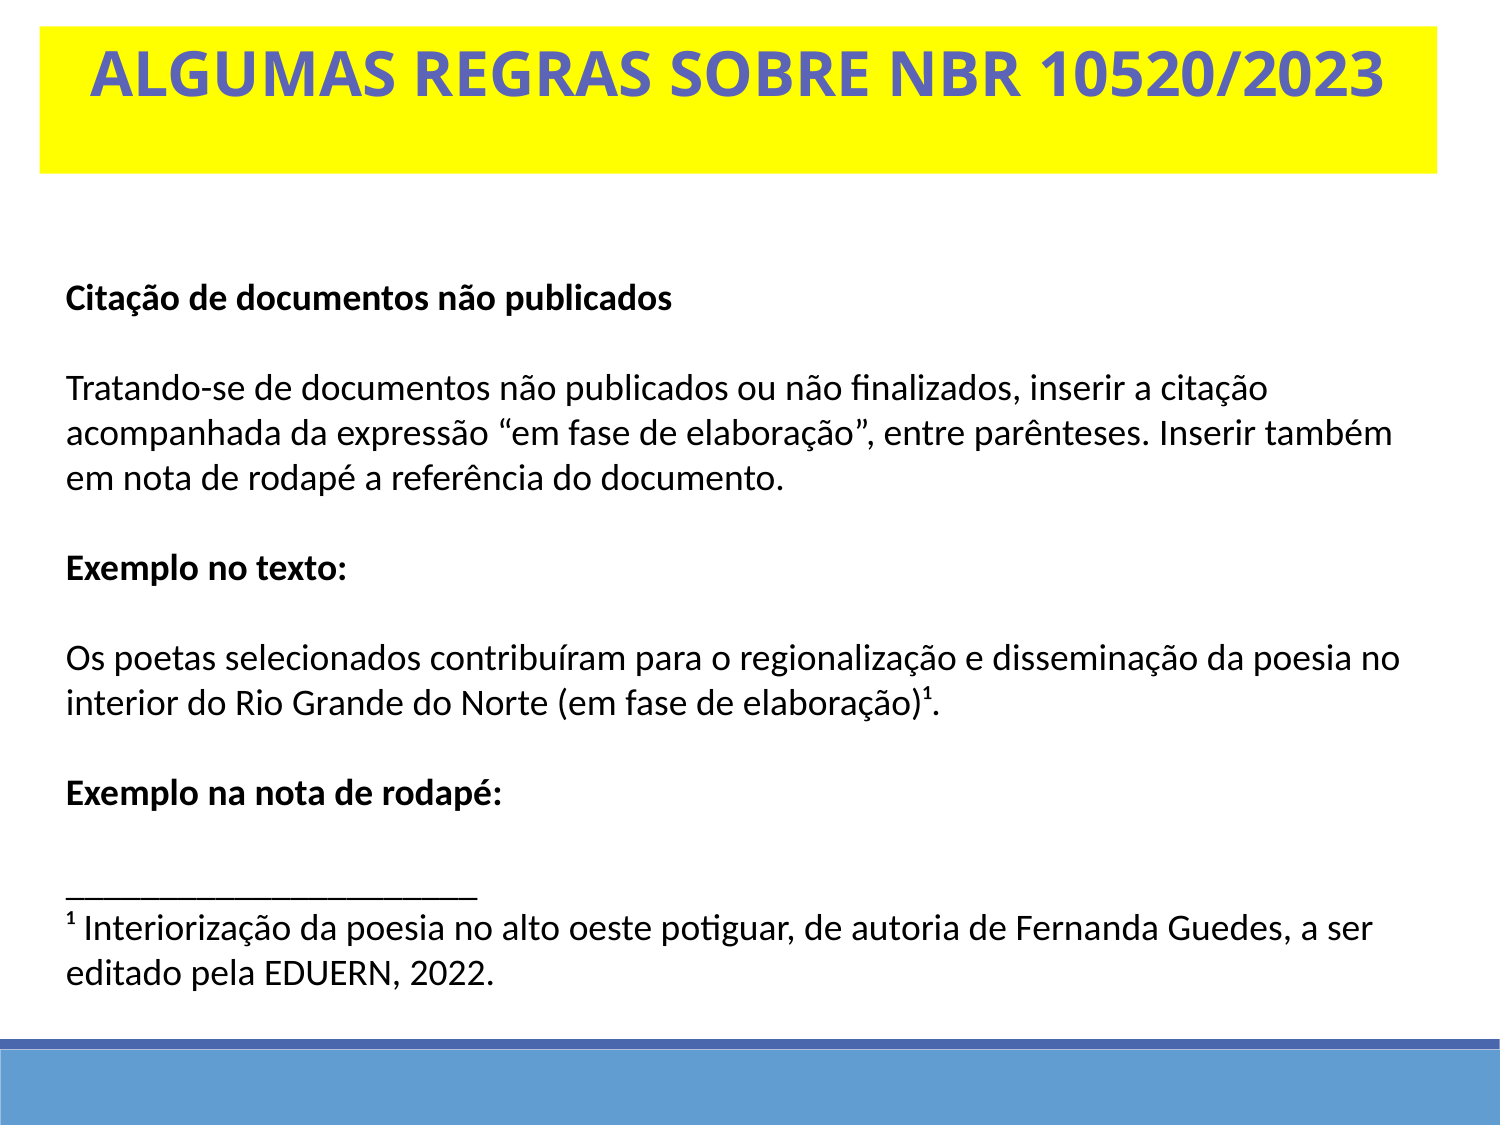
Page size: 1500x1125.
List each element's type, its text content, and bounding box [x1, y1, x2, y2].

text_box Citação de documentos não publicados Tratando-se de documentos não publicados ou não finalizados, inserir a citação acompanhada da expressão “em fase de elaboração”, entre parênteses. Inserir também em nota de rodapé a referência do documento. Exemplo no texto: Os poetas selecionados contribuíram para o regionalização e disseminação da poesia no interior do Rio Grande do Norte (em fase de elaboração)¹. Exemplo na nota de rodapé: ______________________ ¹ Interiorização da poesia no alto oeste potiguar, de autoria de Fernanda Guedes, a ser editado pela EDUERN, 2022. [51, 265, 1449, 1001]
text_box Algumas regras sobre nbr 10520/2023 [39, 26, 1438, 174]
